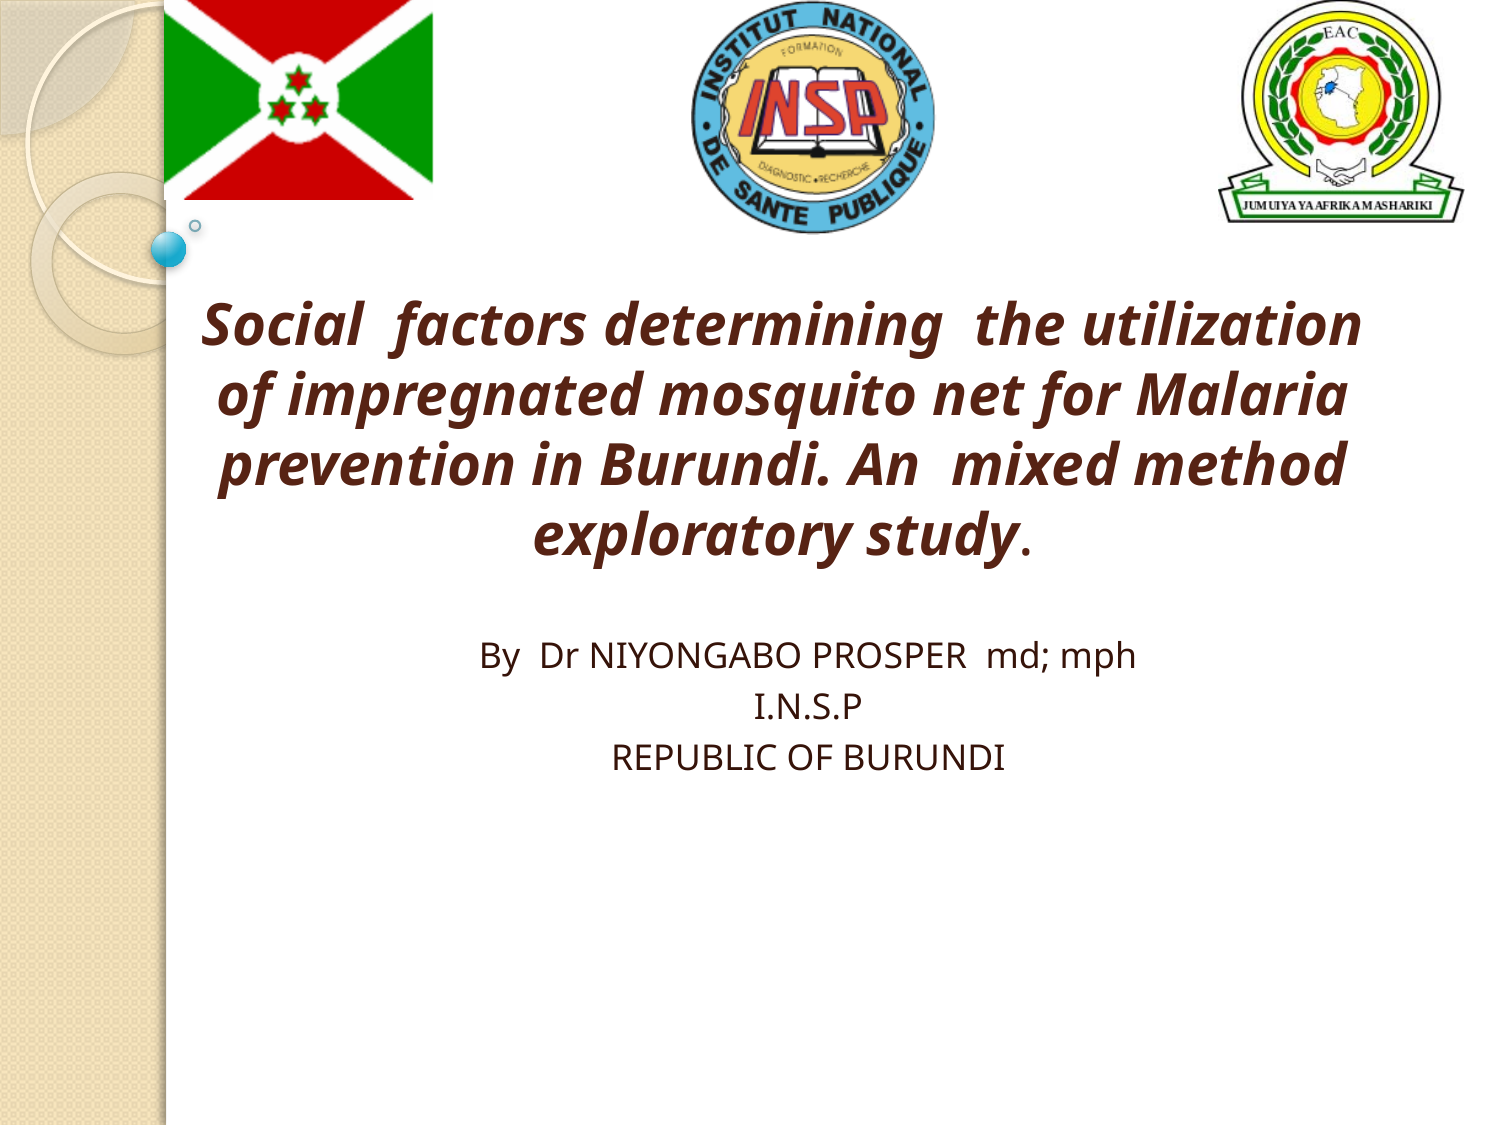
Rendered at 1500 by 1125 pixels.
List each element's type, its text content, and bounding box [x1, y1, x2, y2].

picture [163, 0, 440, 201]
title Social factors determining the utilization of impregnated mosquito net for Malaria prevention in Burundi. An mixed method exploratory study. [175, 269, 1391, 575]
subtitle By Dr NIYONGABO PROSPER md; mph I.N.S.P REPUBLIC OF BURUNDI [199, 632, 1415, 787]
picture [1218, 0, 1466, 223]
picture [691, 0, 938, 235]
